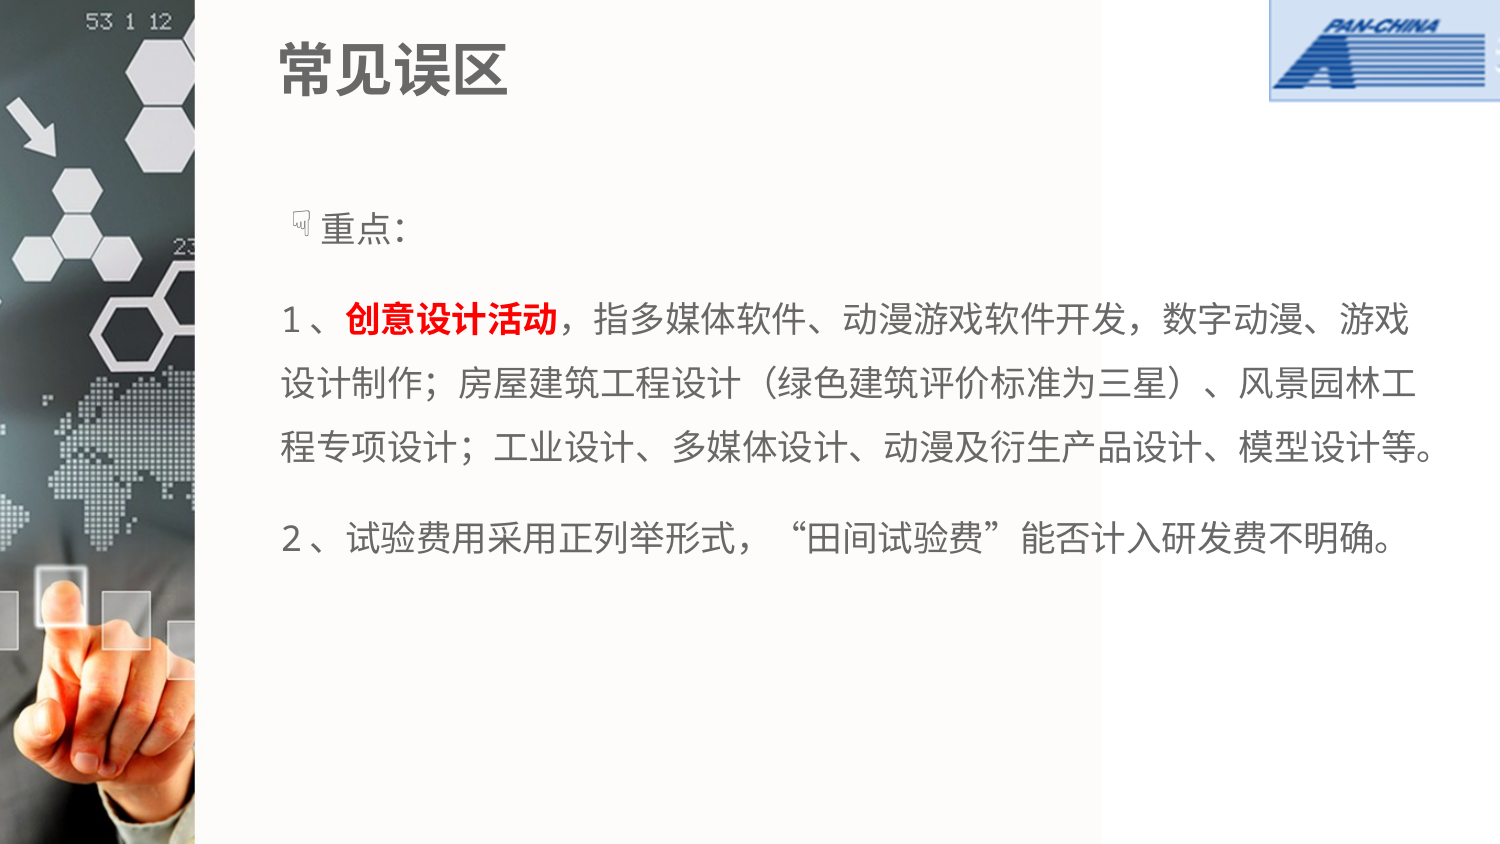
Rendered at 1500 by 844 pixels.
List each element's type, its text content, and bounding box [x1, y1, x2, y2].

picture [0, 0, 1102, 844]
picture [1269, 0, 1500, 103]
list 重点： 1、创意设计活动，指多媒体软件、动漫游戏软件开发，数字动漫、游戏设计制作；房屋建筑工程设计（绿色建筑评价标准为三星）、风景园林工程专项设计；工业设计、多媒体设计、动漫及衍生产品设计、模型设计等。 2、试验费用采用正列举形式，“田间试验费”能否计入研发费不明确。 [265, 177, 1450, 670]
title 常见误区 [261, 24, 1426, 112]
